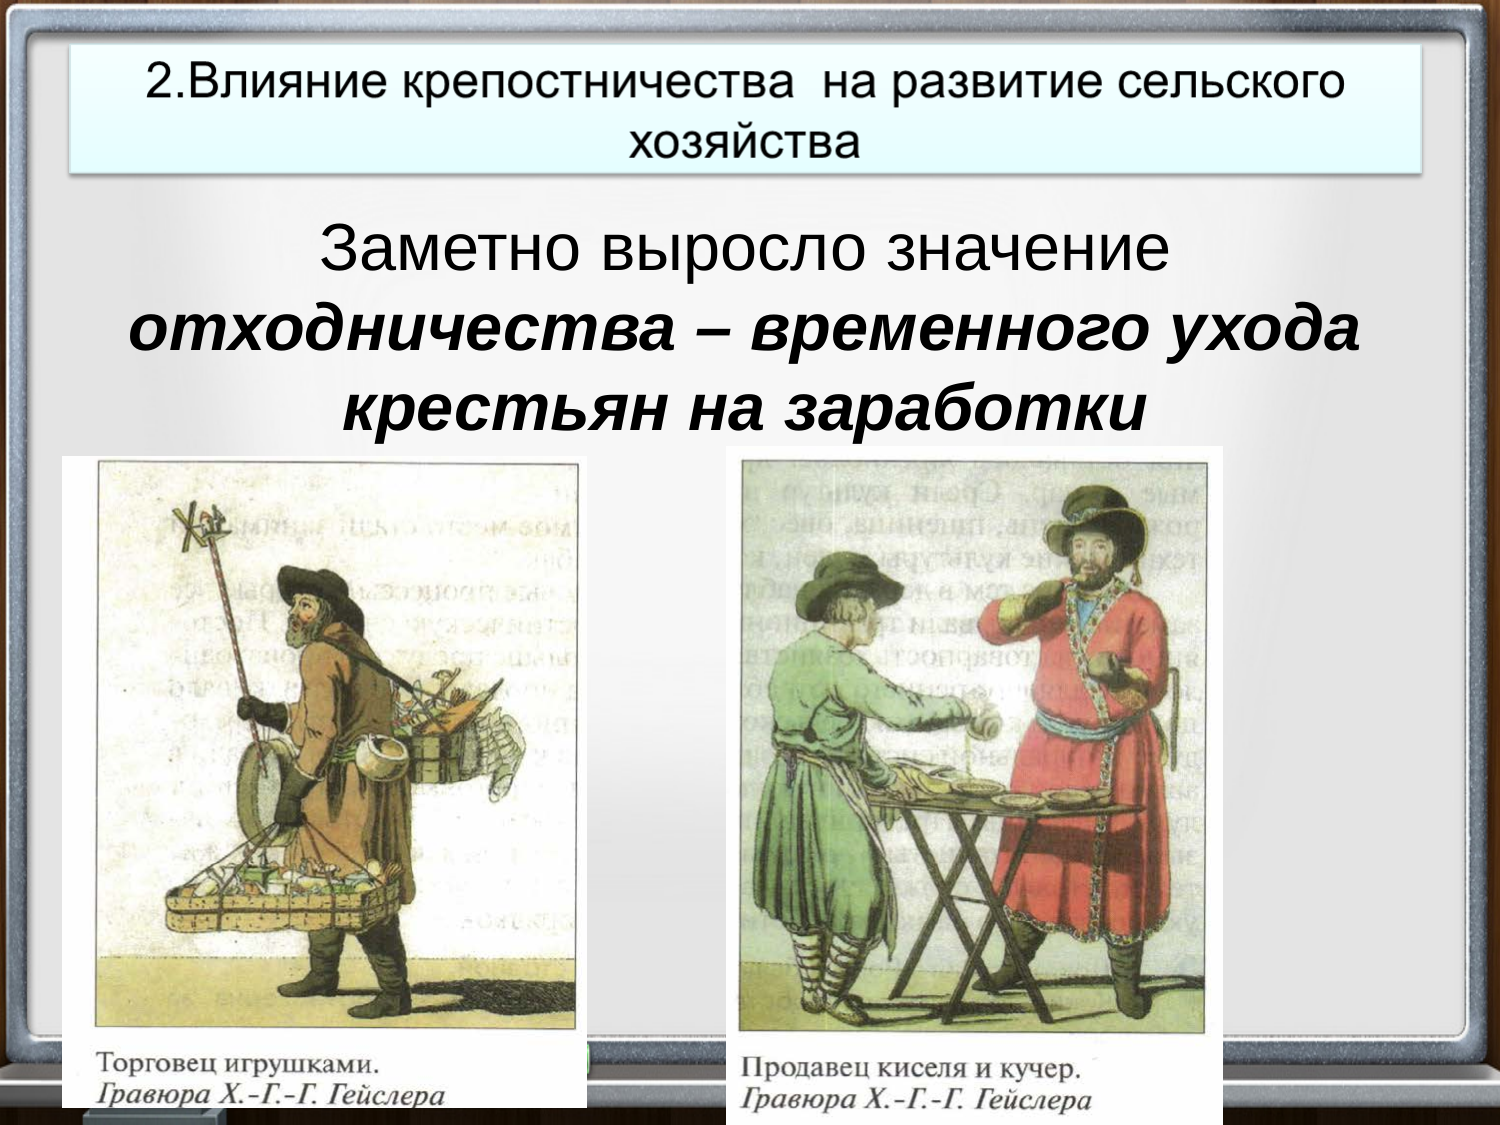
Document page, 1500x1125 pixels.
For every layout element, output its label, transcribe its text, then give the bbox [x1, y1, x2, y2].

list Заметно выросло значение отходничества – временного ухода крестьян на заработки [70, 219, 1421, 939]
picture [0, 0, 1500, 1125]
